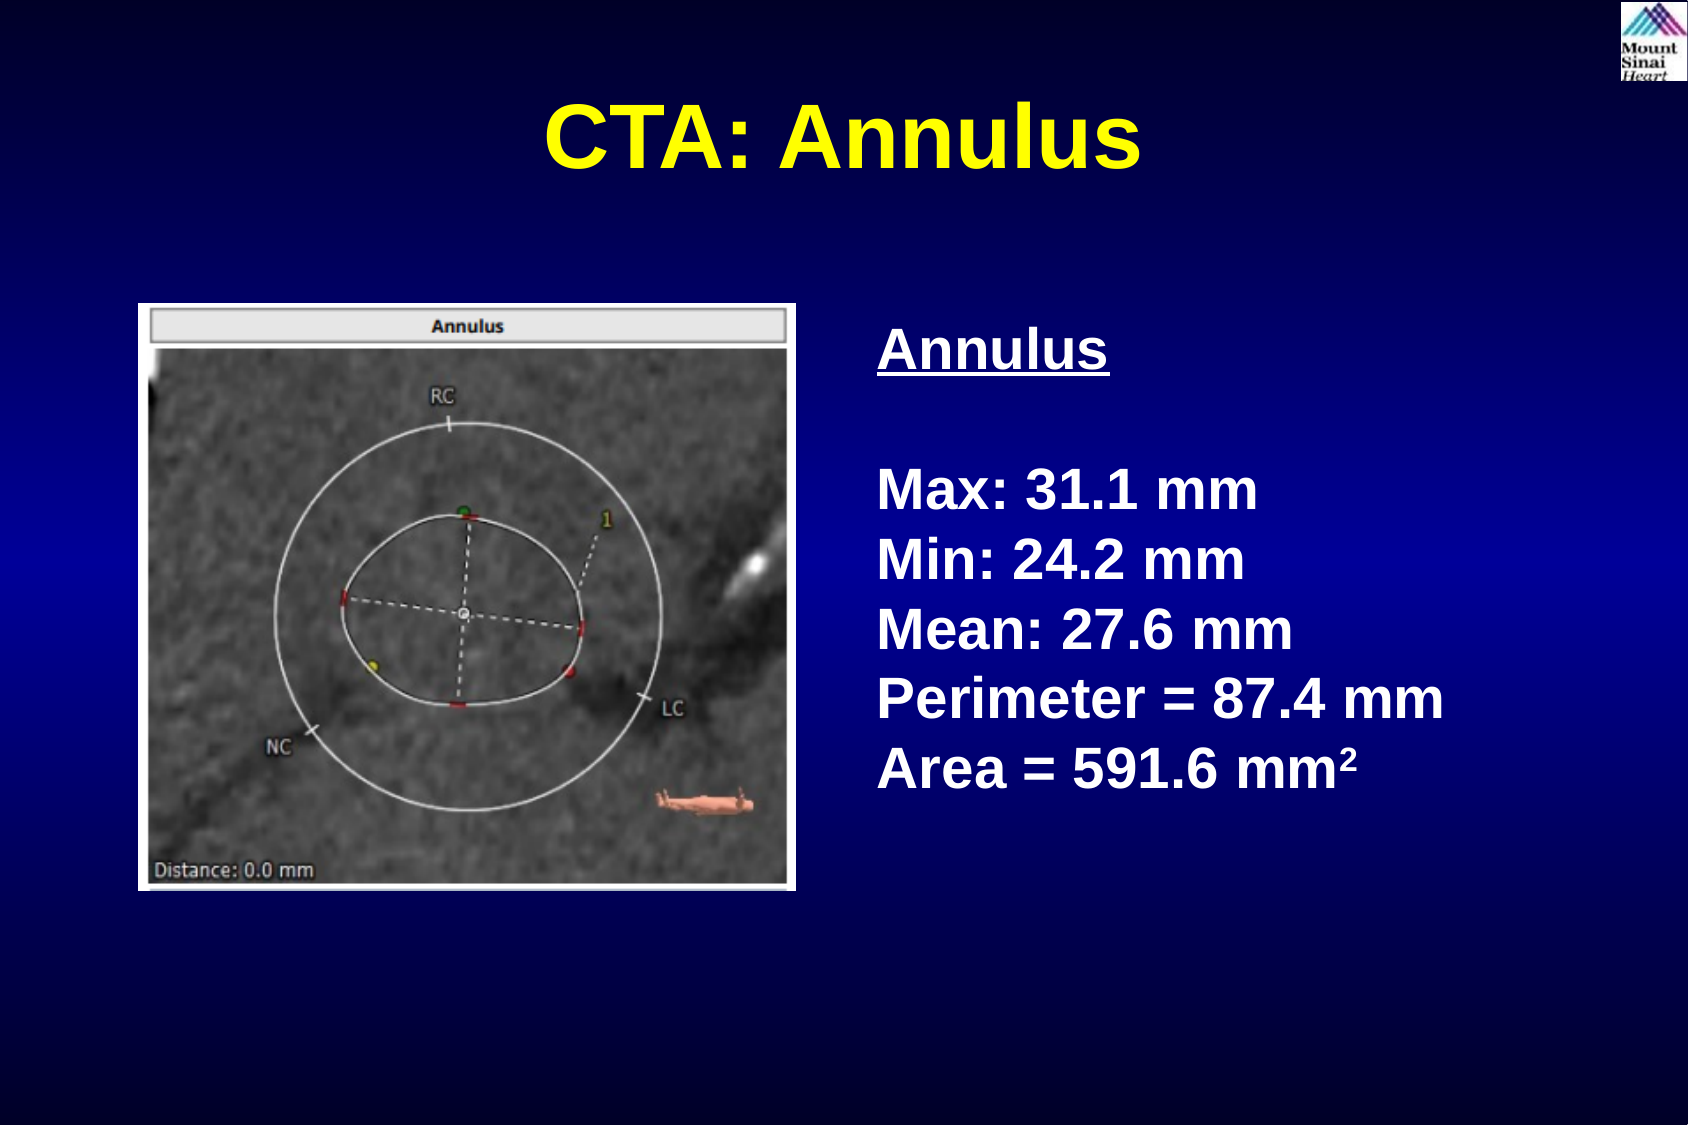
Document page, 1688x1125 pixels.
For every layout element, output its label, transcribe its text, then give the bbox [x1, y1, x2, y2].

picture [1621, 2, 1688, 82]
list Annulus Max: 31.1 mm Min: 24.2 mm Mean: 27.6 mm Perimeter = 87.4 mm Area = 591.6 mm2 [861, 303, 1567, 979]
title CTA: Annulus [0, 37, 1688, 226]
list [138, 303, 796, 891]
